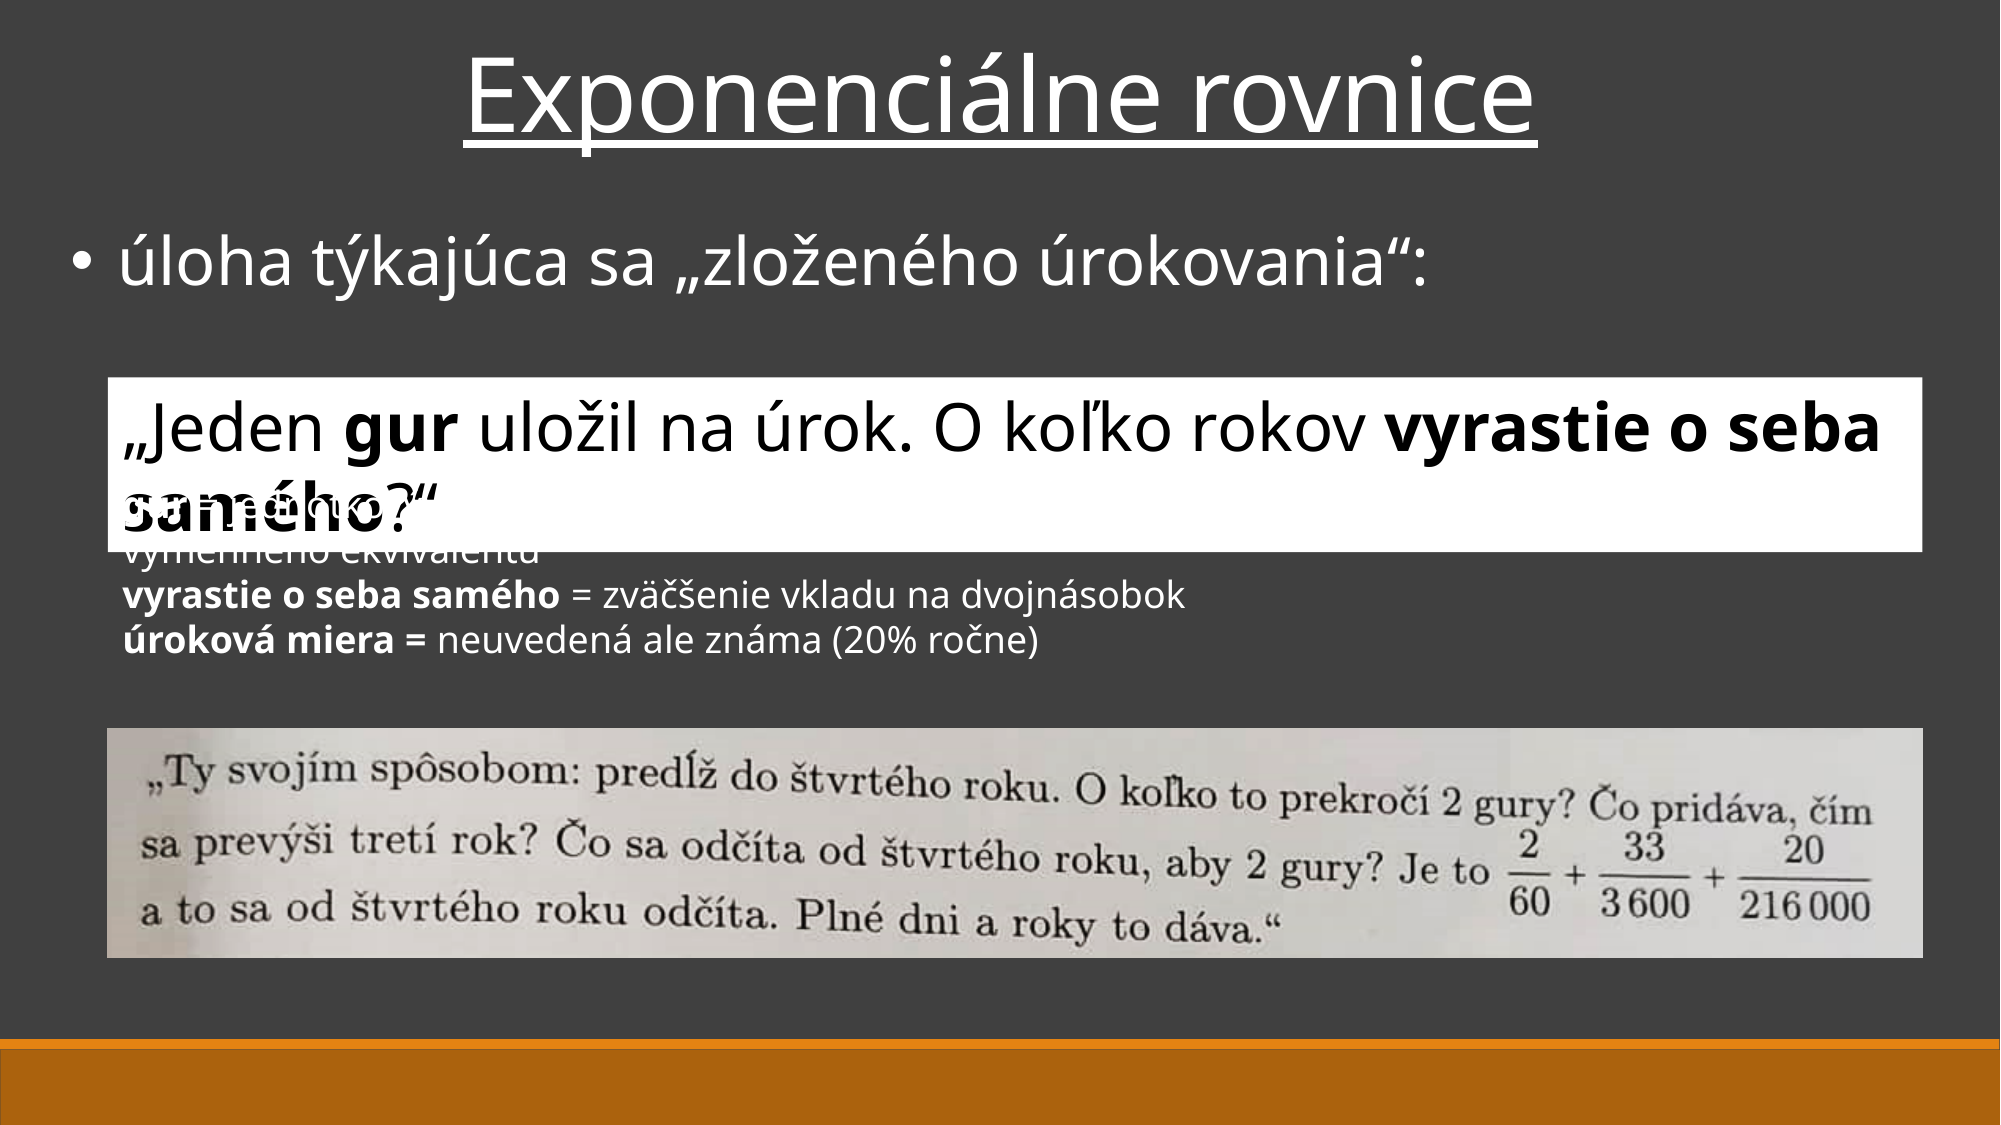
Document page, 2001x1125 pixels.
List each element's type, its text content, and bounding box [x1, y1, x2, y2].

text_box gur = jednotkový objem (aj váha) určitého štandardného kovu, ktorý mal povahu všeobecného výmenného ekvivalentu vyrastie o seba samého = zväčšenie vkladu na dvojnásobok úroková miera = neuvedená ale známa (20% ročne) [107, 473, 1923, 669]
picture [107, 728, 1924, 959]
text_box „Jeden gur uložil na úrok. O koľko rokov vyrastie o seba samého?“ [107, 377, 1923, 473]
title Exponenciálne rovnice [0, 38, 2000, 162]
text_box úloha týkajúca sa „zloženého úrokovania“: [55, 211, 1871, 307]
